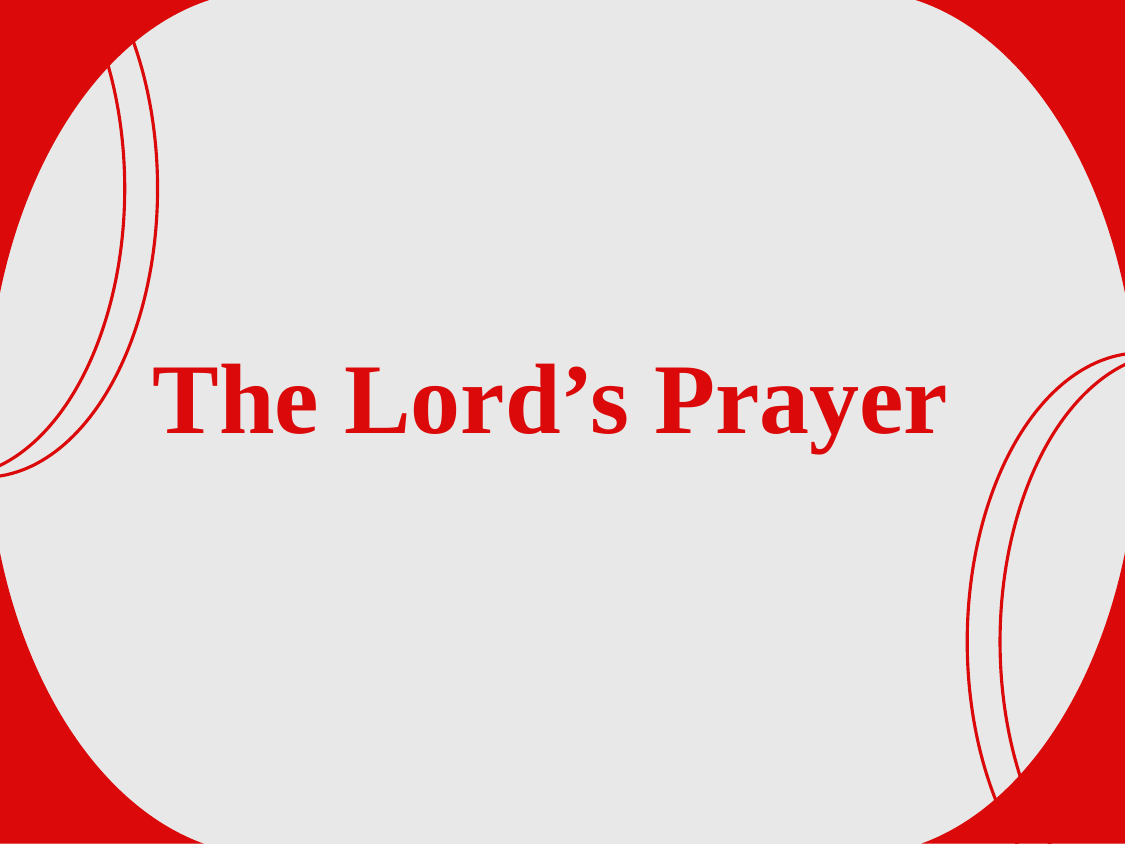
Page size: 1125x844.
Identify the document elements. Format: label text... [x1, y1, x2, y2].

title The Lord’s Prayer [133, 311, 992, 319]
